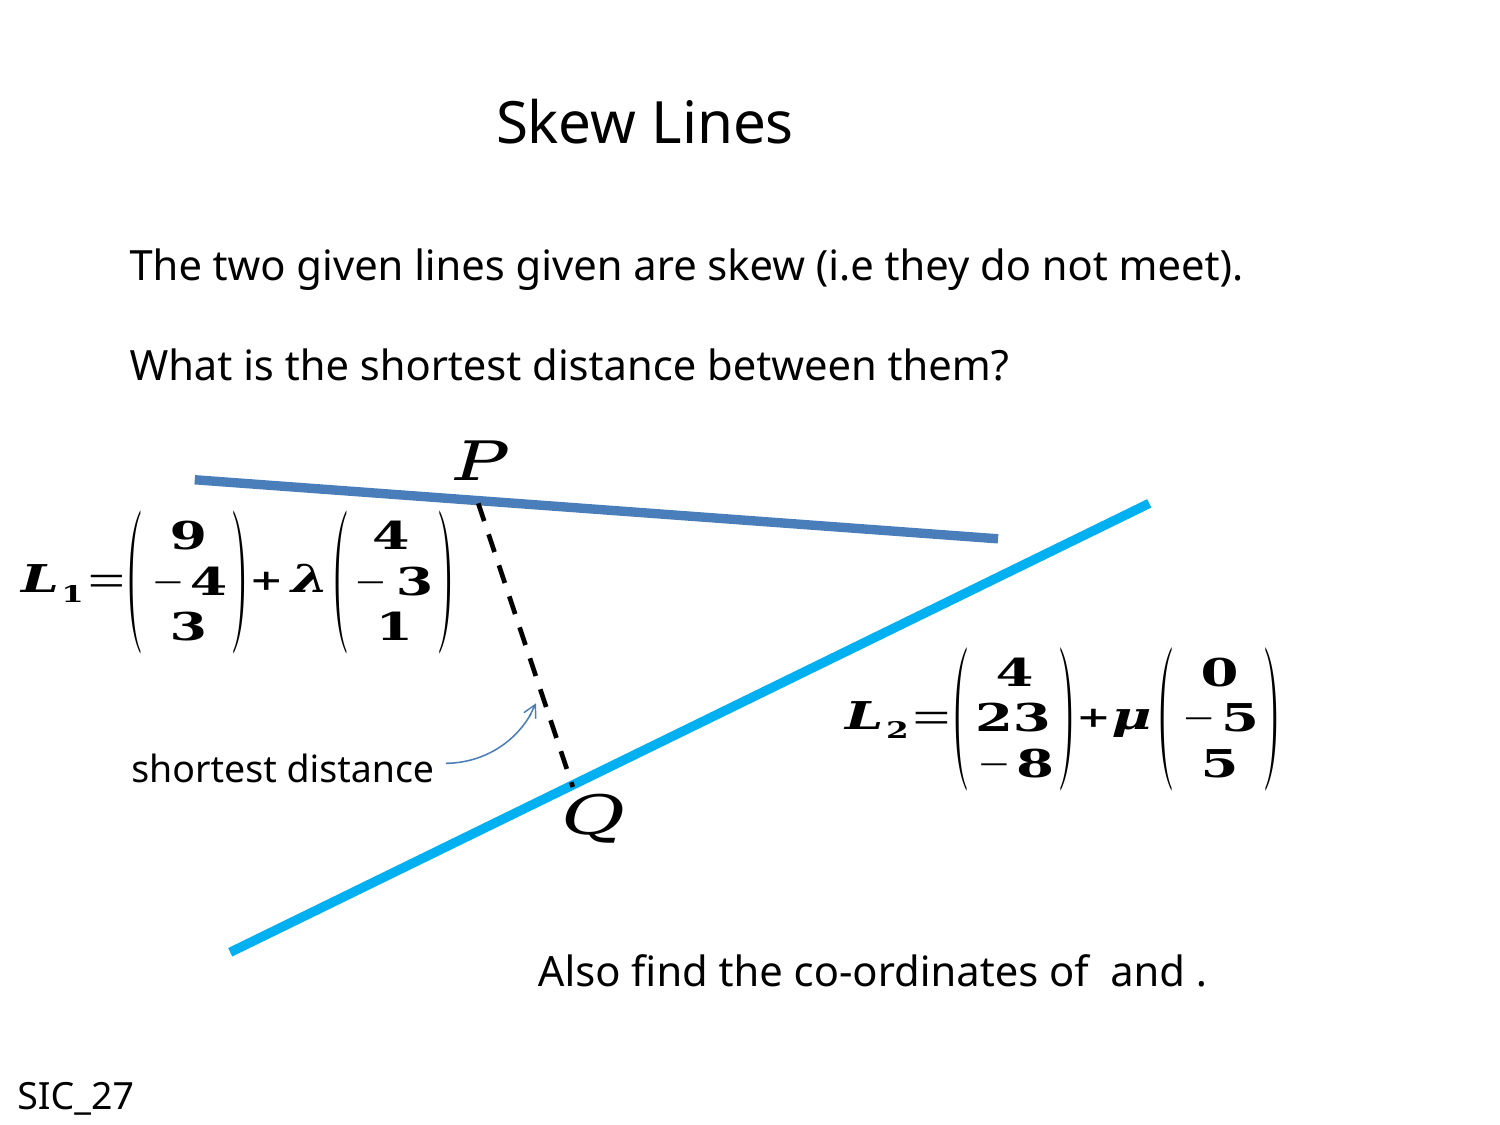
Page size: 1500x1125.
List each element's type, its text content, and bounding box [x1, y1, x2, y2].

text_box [477, 503, 573, 788]
text_box shortest distance [116, 738, 224, 798]
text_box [194, 479, 999, 540]
text_box The two given lines given are skew (i.e they do not meet). What is the shortest distance between them? [114, 231, 1259, 397]
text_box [229, 503, 1150, 953]
text_box SIC_27 [2, 1064, 150, 1125]
text_box Skew Lines [481, 78, 809, 163]
